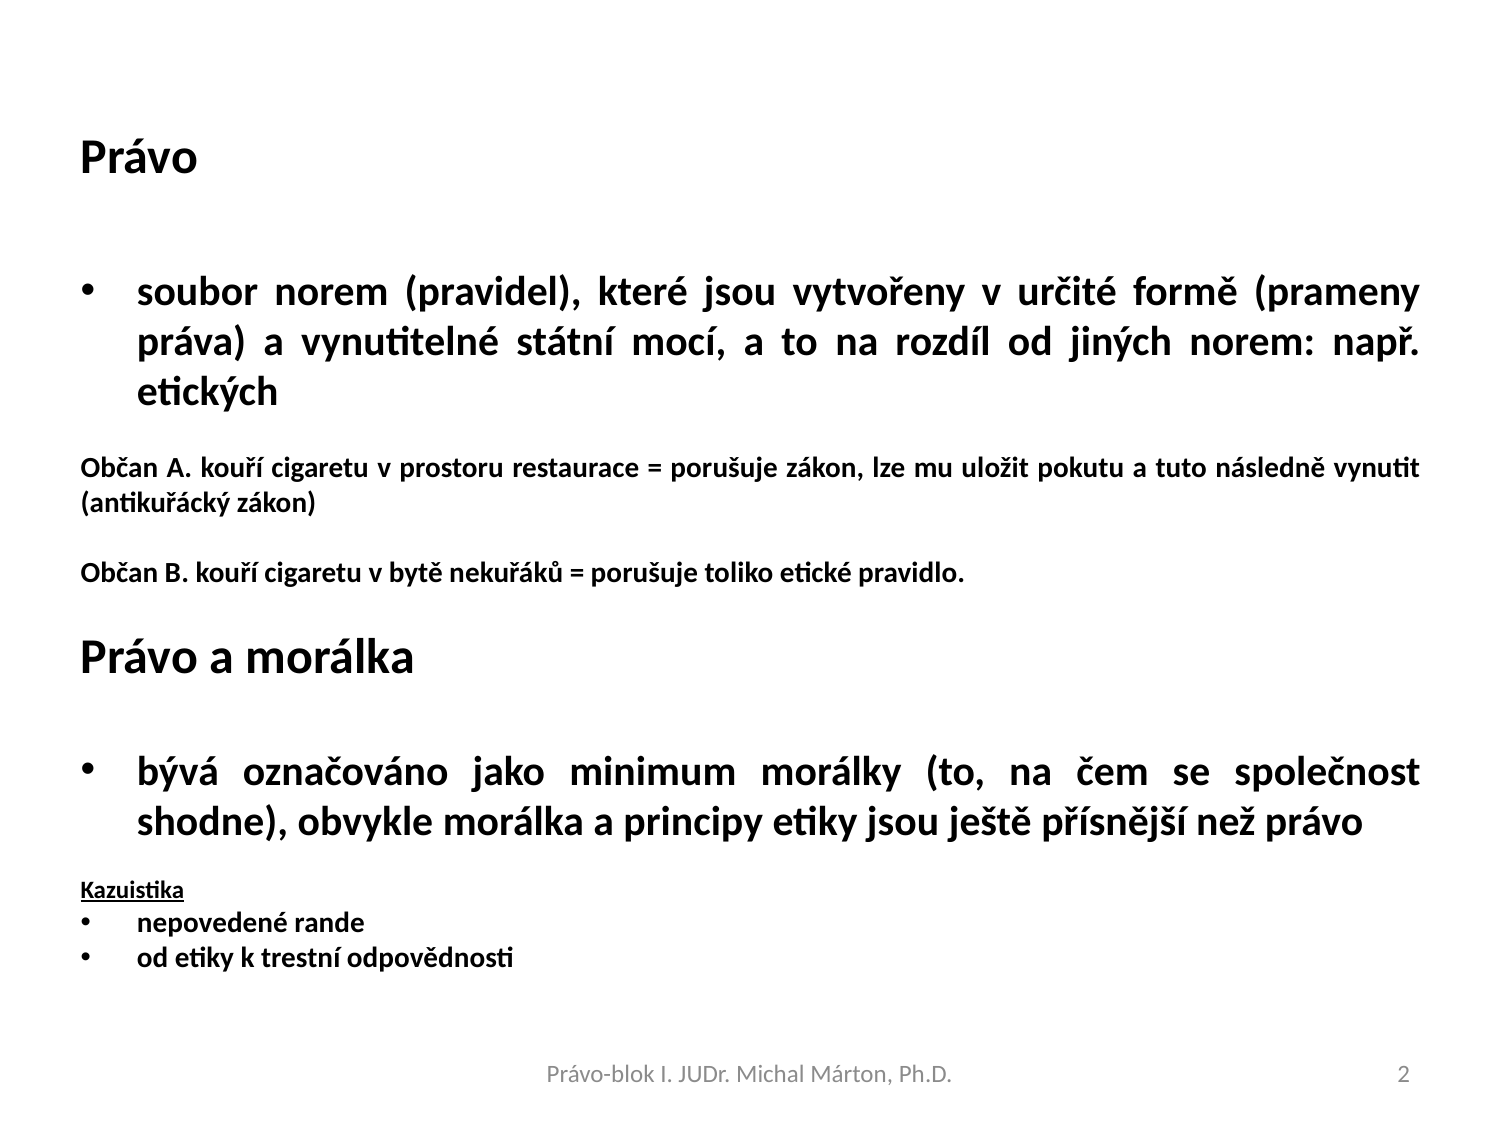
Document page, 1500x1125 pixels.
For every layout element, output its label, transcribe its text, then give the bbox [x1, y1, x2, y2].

slide_number 2 [1074, 1042, 1425, 1103]
text_box Právo soubor norem (pravidel), které jsou vytvořeny v určité formě (prameny práva) a vynutitelné státní mocí, a to na rozdíl od jiných norem: např. etických Občan A. kouří cigaretu v prostoru restaurace = porušuje zákon, lze mu uložit pokutu a tuto následně vynutit (antikuřácký zákon) Občan B. kouří cigaretu v bytě nekuřáků = porušuje toliko etické pravidlo. Právo a morálka bývá označováno jako minimum morálky (to, na čem se společnost shodne), obvykle morálka a principy etiky jsou ještě přísnější než právo Kazuistika nepovedené rande od etiky k trestní odpovědnosti [65, 116, 1437, 1041]
footer Právo-blok I. JUDr. Michal Márton, Ph.D. [512, 1042, 988, 1103]
